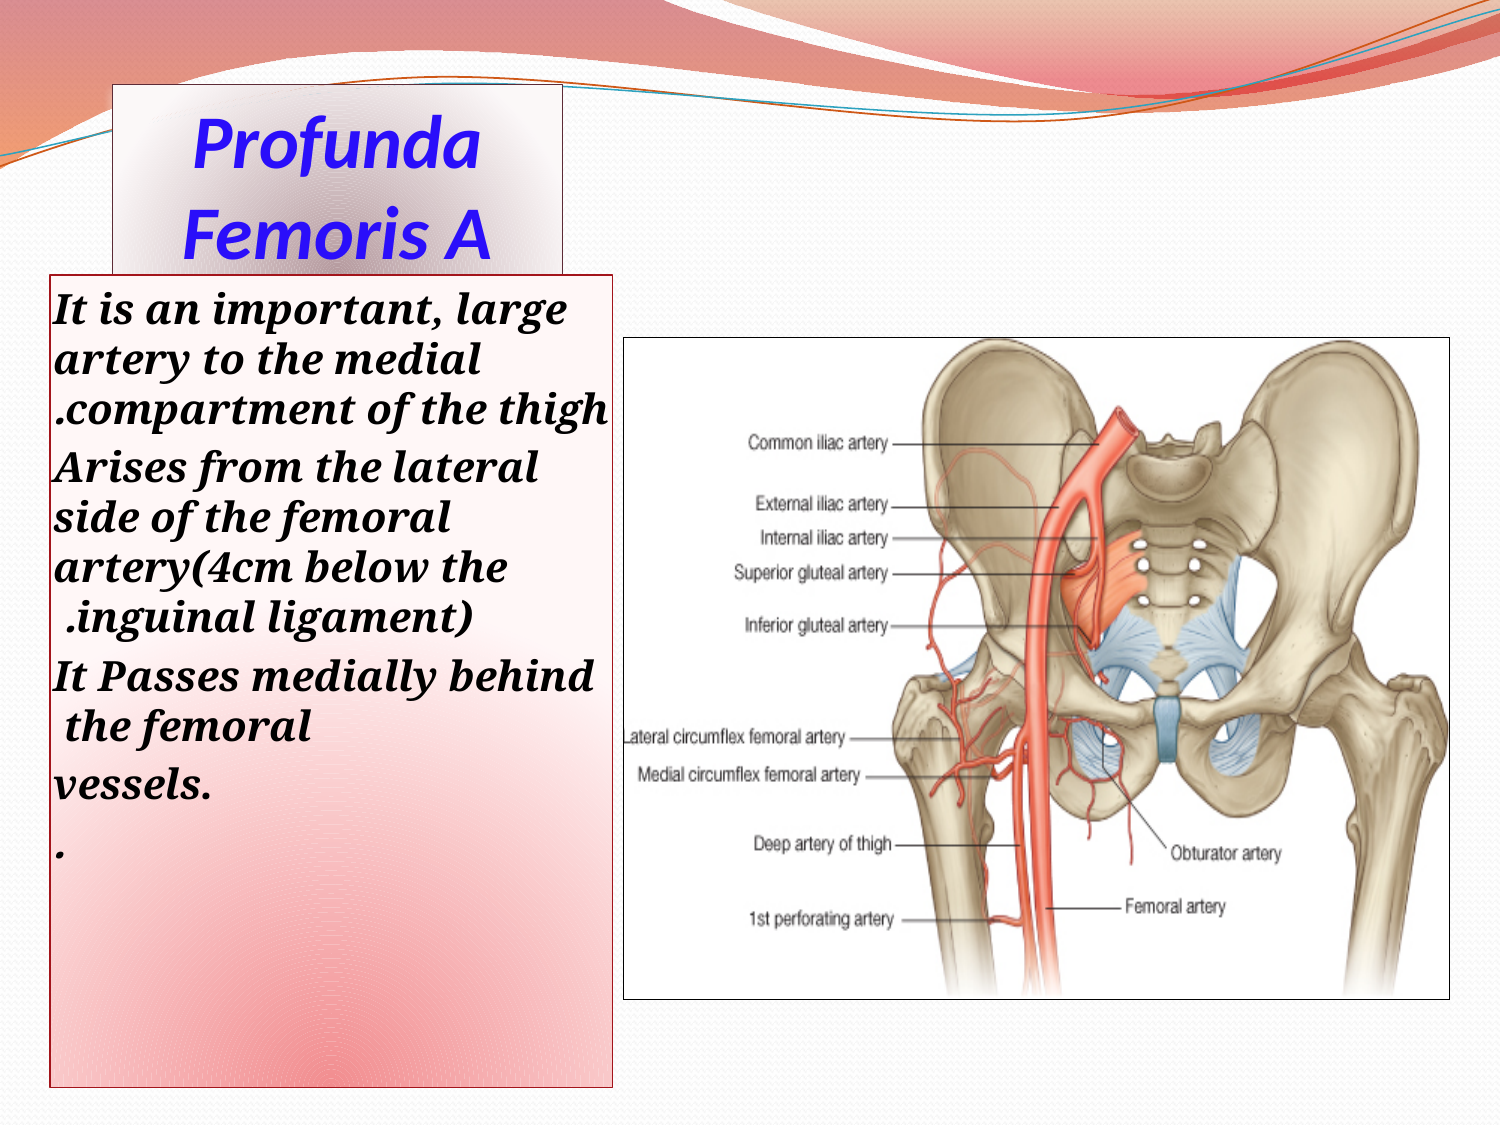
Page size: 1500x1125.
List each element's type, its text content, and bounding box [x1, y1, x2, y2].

list It is an important, large artery to the medial compartment of the thigh. Arises from the lateral side of the femoral artery(4cm below the inguinal ligament). It Passes medially behind the femoral vessels. . [49, 274, 613, 1088]
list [622, 337, 1451, 1001]
title Profunda Femoris A [112, 84, 563, 274]
